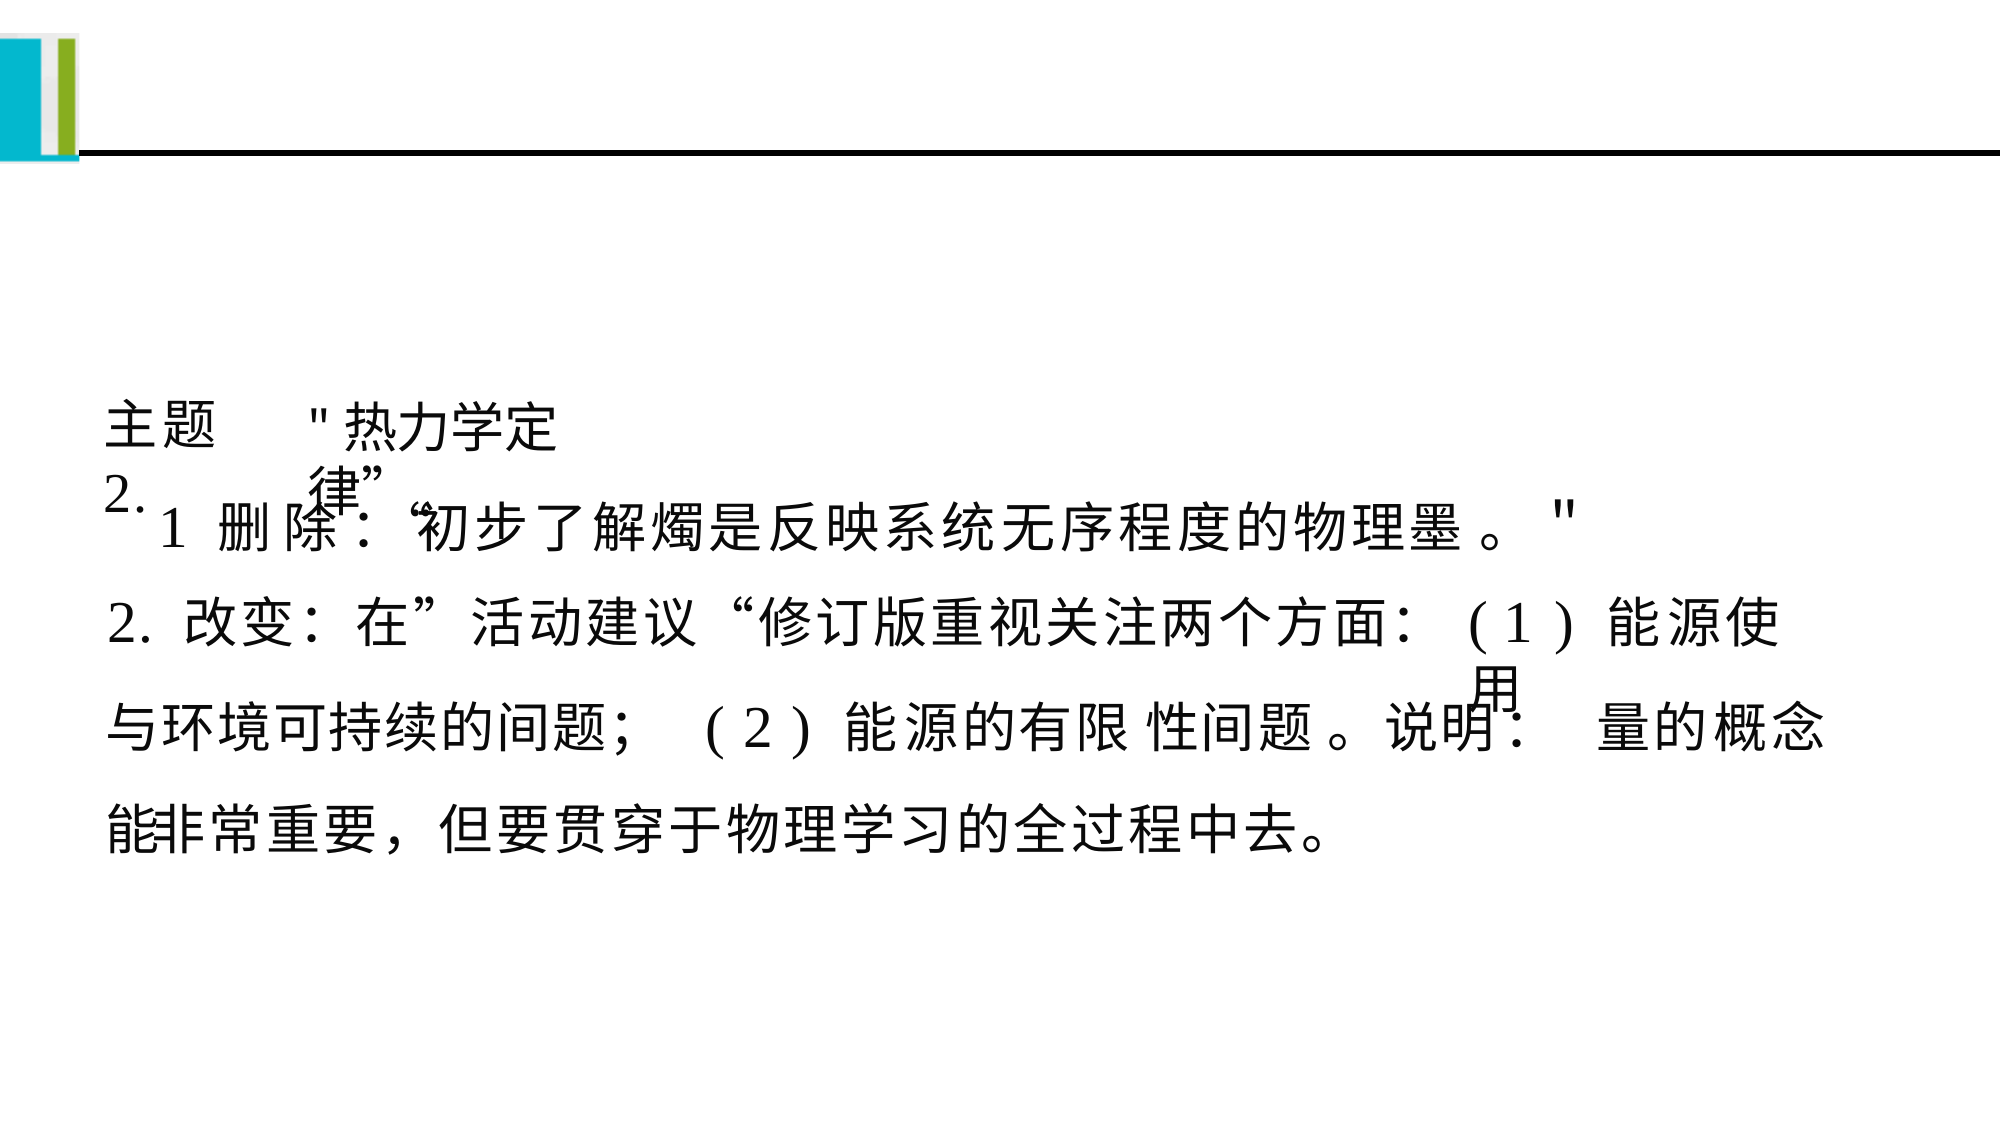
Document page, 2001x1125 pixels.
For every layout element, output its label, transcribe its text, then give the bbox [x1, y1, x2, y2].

text_box "热力学定律” [305, 390, 661, 485]
text_box ( 1 ) 能源使用 [1466, 580, 1833, 719]
text_box 1 删 除 ：“ 初步了解燭是反映系统无序程度的物理墨 。＂ [156, 485, 1616, 560]
text_box [0, 33, 80, 164]
text_box 2. 改变：在”活动建议“修订版重视关注两个方面： [105, 585, 1434, 643]
text_box 主题2. [101, 388, 271, 524]
text_box 与环境可持续的间题； ( 2 ) 能源的有限 性间题 。说明：能 非常重要，但要贯穿于物理学习的全过程中去。 [103, 643, 1564, 860]
text_box 量的概念 [1594, 690, 1832, 758]
